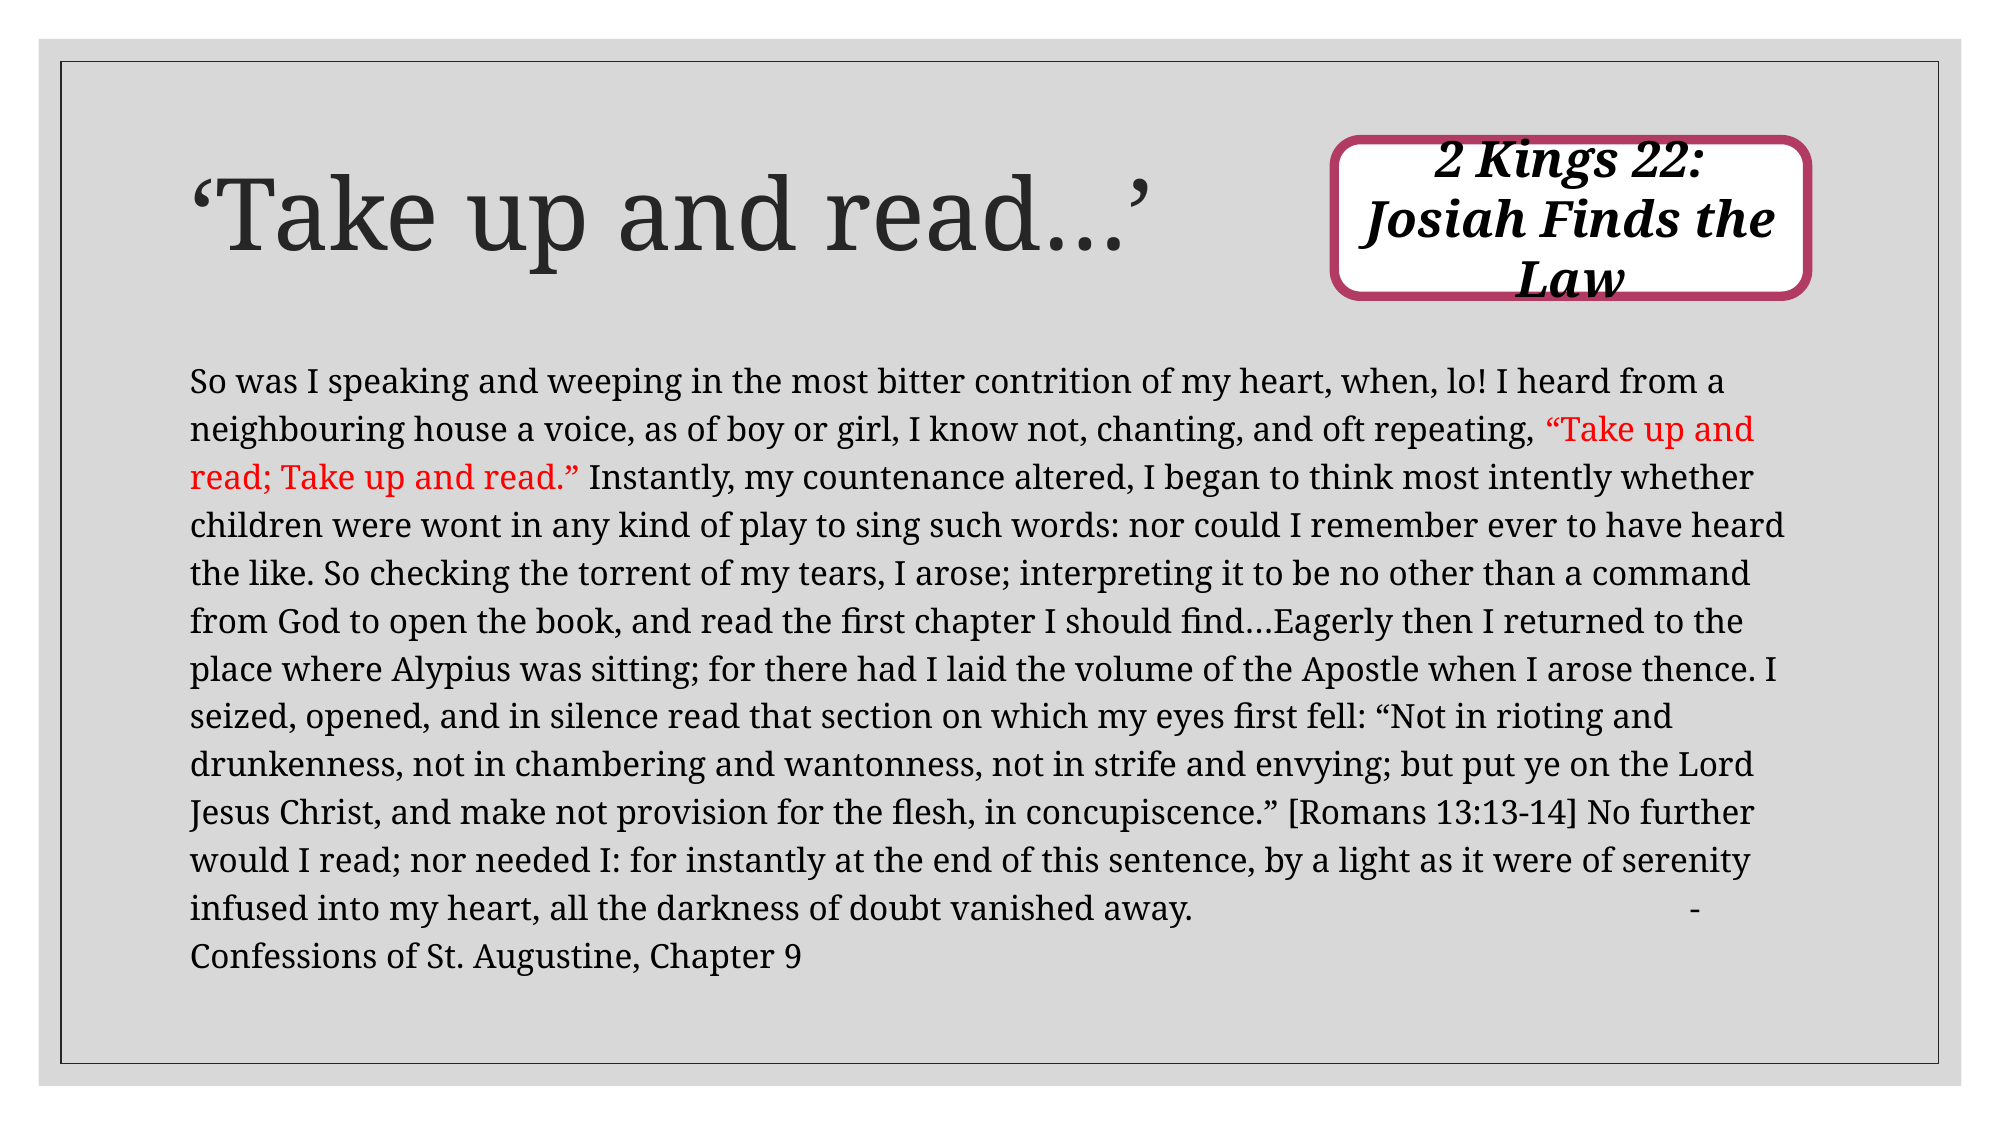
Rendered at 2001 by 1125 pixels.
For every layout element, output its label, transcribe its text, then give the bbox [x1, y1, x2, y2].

text_box 2 Kings 22: Josiah Finds the Law [1333, 138, 1809, 298]
title ‘Take up and read…’ [174, 105, 1825, 331]
list So was I speaking and weeping in the most bitter contrition of my heart, when, lo! I heard from a neighbouring house a voice, as of boy or girl, I know not, chanting, and oft repeating, “Take up and read; Take up and read.” Instantly, my countenance altered, I began to think most intently whether children were wont in any kind of play to sing such words: nor could I remember ever to have heard the like. So checking the torrent of my tears, I arose; interpreting it to be no other than a command from God to open the book, and read the first chapter I should find…Eagerly then I returned to the place where Alypius was sitting; for there had I laid the volume of the Apostle when I arose thence. I seized, opened, and in silence read that section on which my eyes first fell: “Not in rioting and drunkenness, not in chambering and wantonness, not in strife and envying; but put ye on the Lord Jesus Christ, and make not provision for the flesh, in concupiscence.” [Romans 13:13-14] No further would I read; nor needed I: for instantly at the end of this sentence, by a light as it were of serenity infused into my heart, all the darkness of doubt vanished away. - Confessions of St. Augustine, Chapter 9 [174, 345, 1825, 1020]
